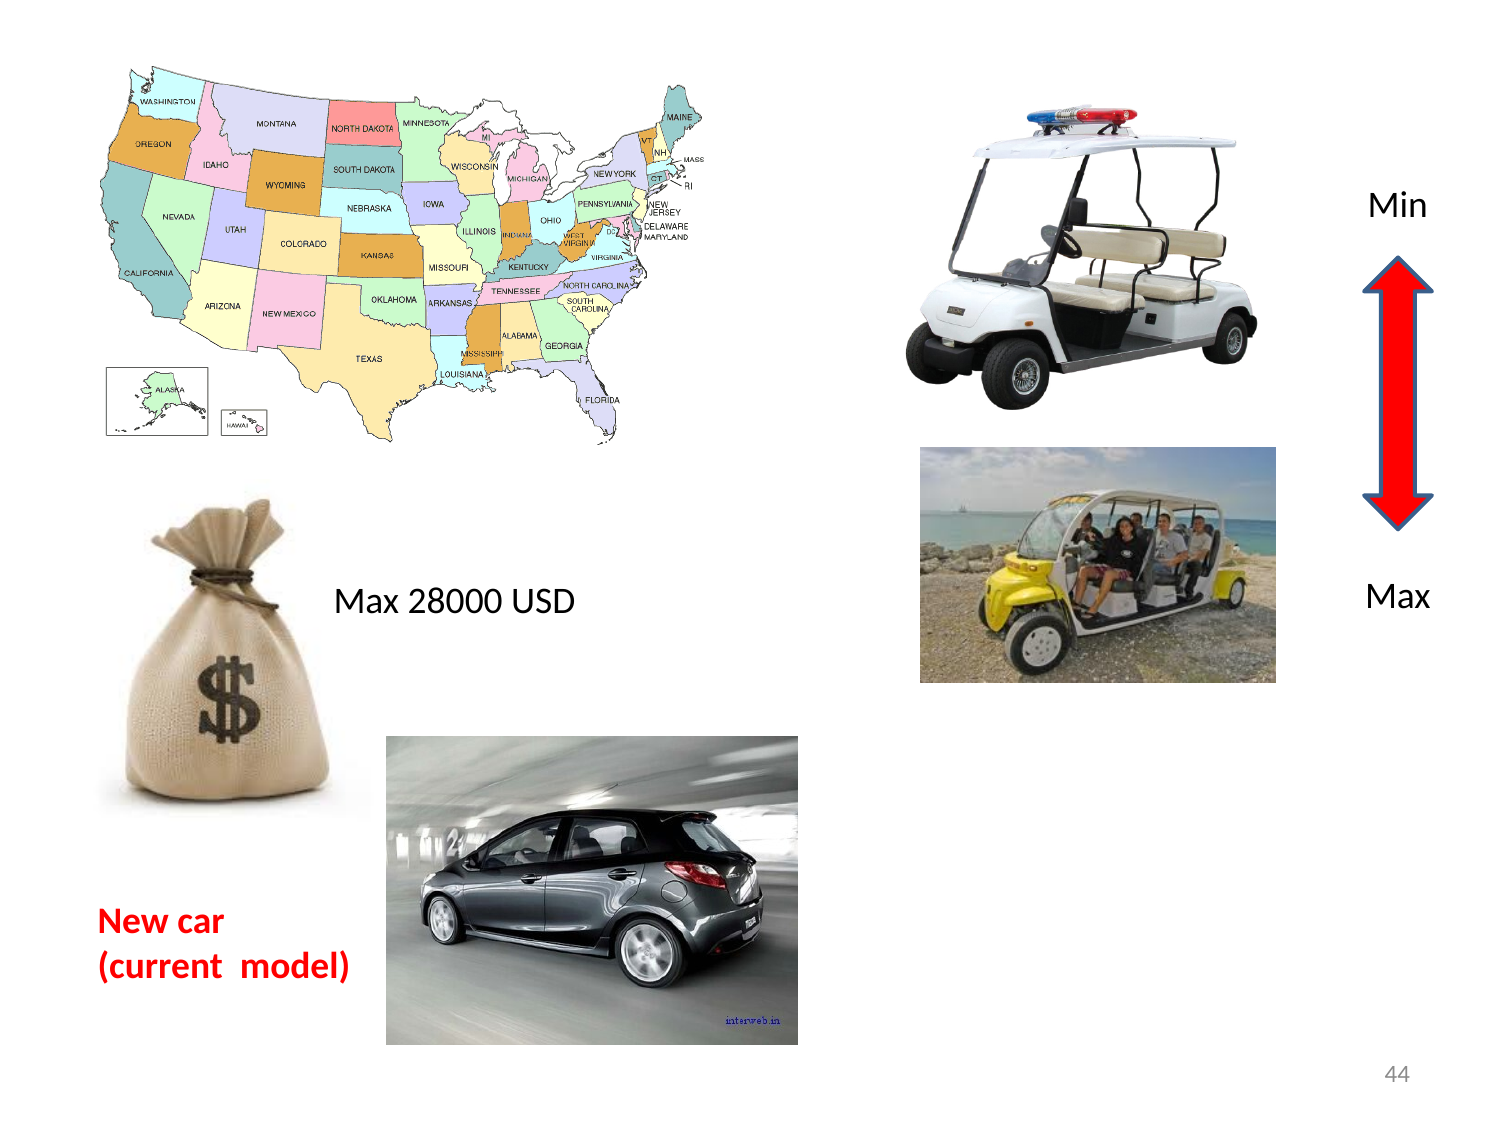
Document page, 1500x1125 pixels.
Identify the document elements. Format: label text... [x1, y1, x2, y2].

picture [100, 66, 705, 445]
picture [919, 447, 1276, 684]
picture [891, 82, 1276, 429]
text_box [1362, 255, 1434, 532]
slide_number 44 [1074, 1042, 1425, 1103]
text_box Min [1353, 172, 1443, 233]
picture [44, 479, 798, 1045]
text_box Max [1350, 563, 1446, 623]
text_box Max 28000 USD [402, 568, 591, 629]
text_box New car (current model) [82, 888, 366, 994]
